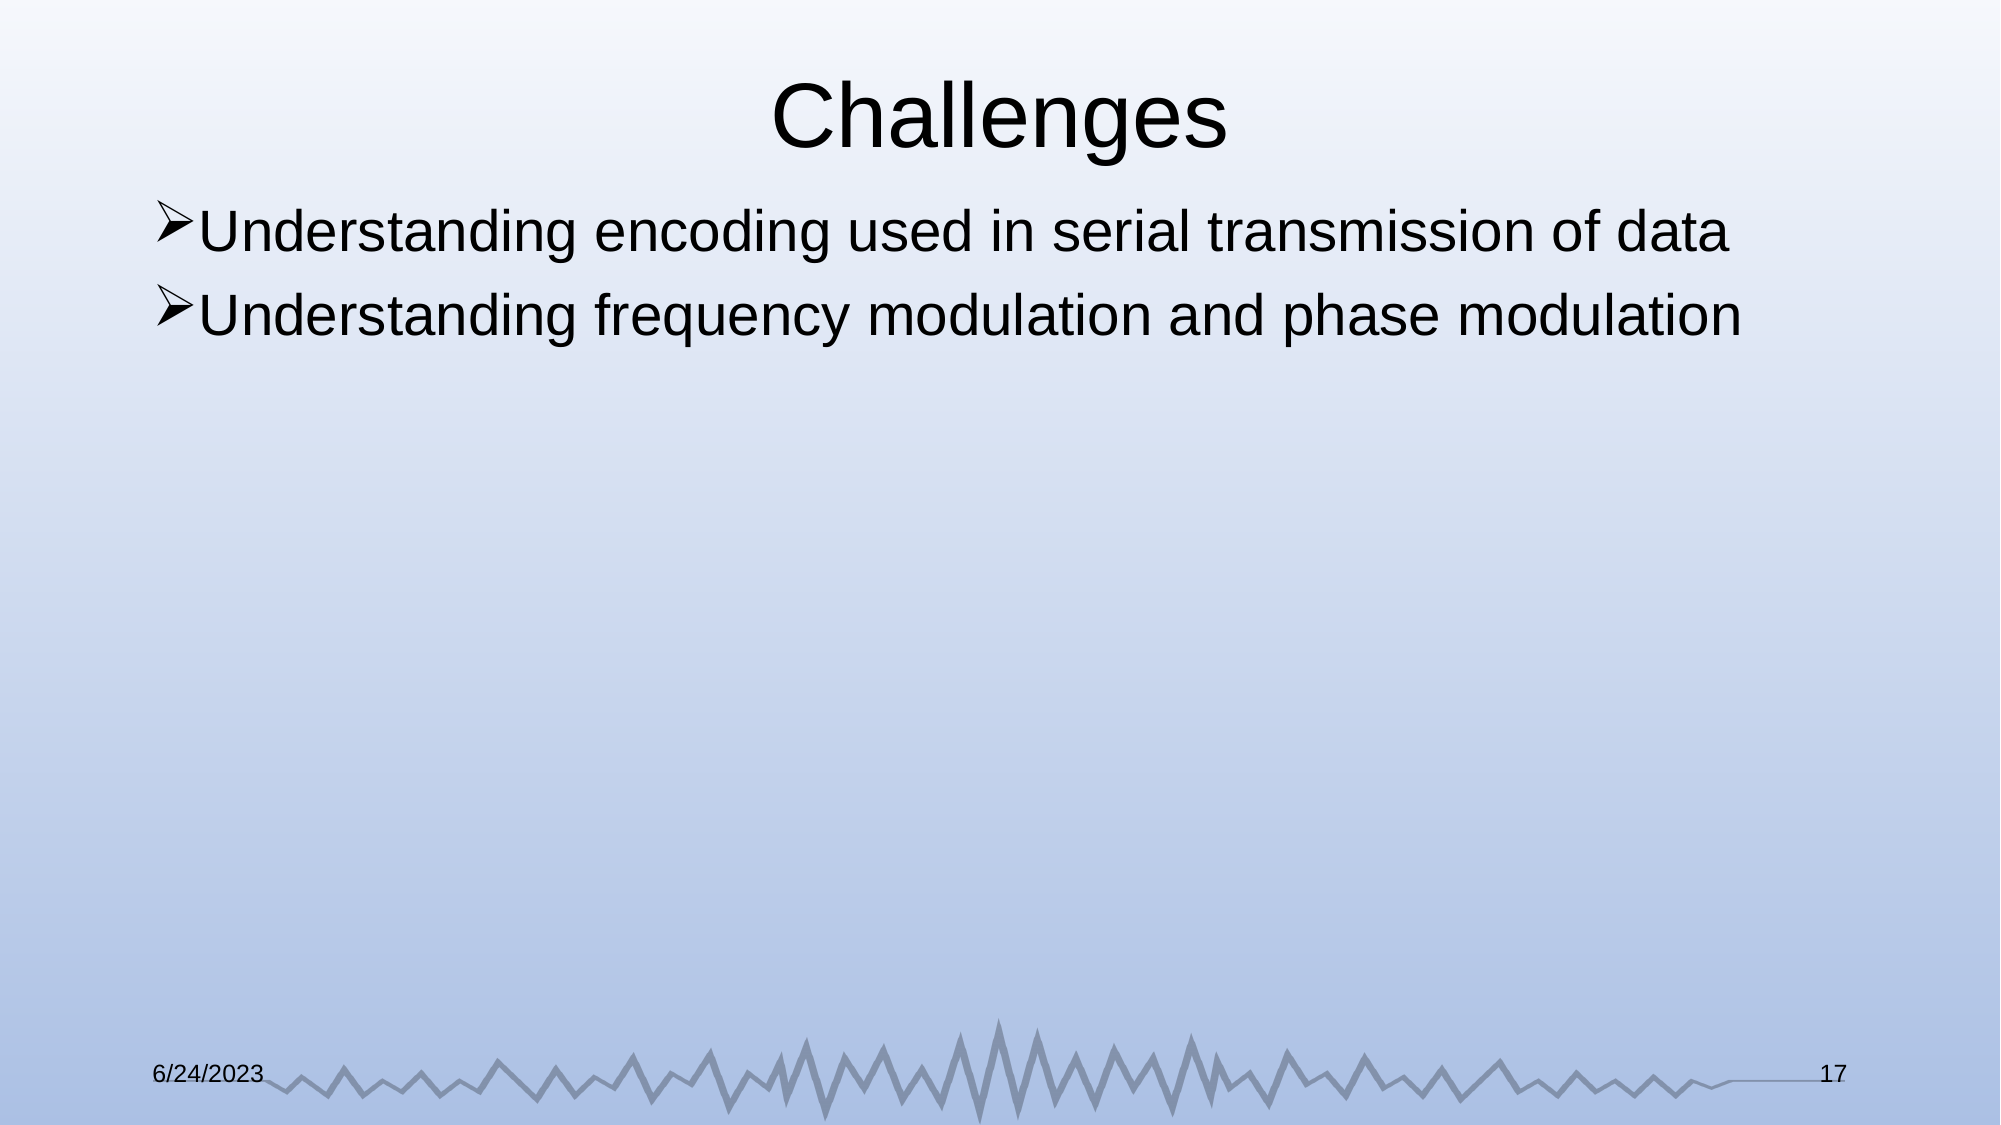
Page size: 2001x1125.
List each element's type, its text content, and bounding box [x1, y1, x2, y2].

title Challenges [137, 59, 1863, 177]
list Understanding encoding used in serial transmission of data Understanding frequency modulation and phase modulation [137, 193, 1863, 1014]
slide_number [137, 1042, 588, 1103]
slide_number 17 [1412, 1042, 1863, 1103]
